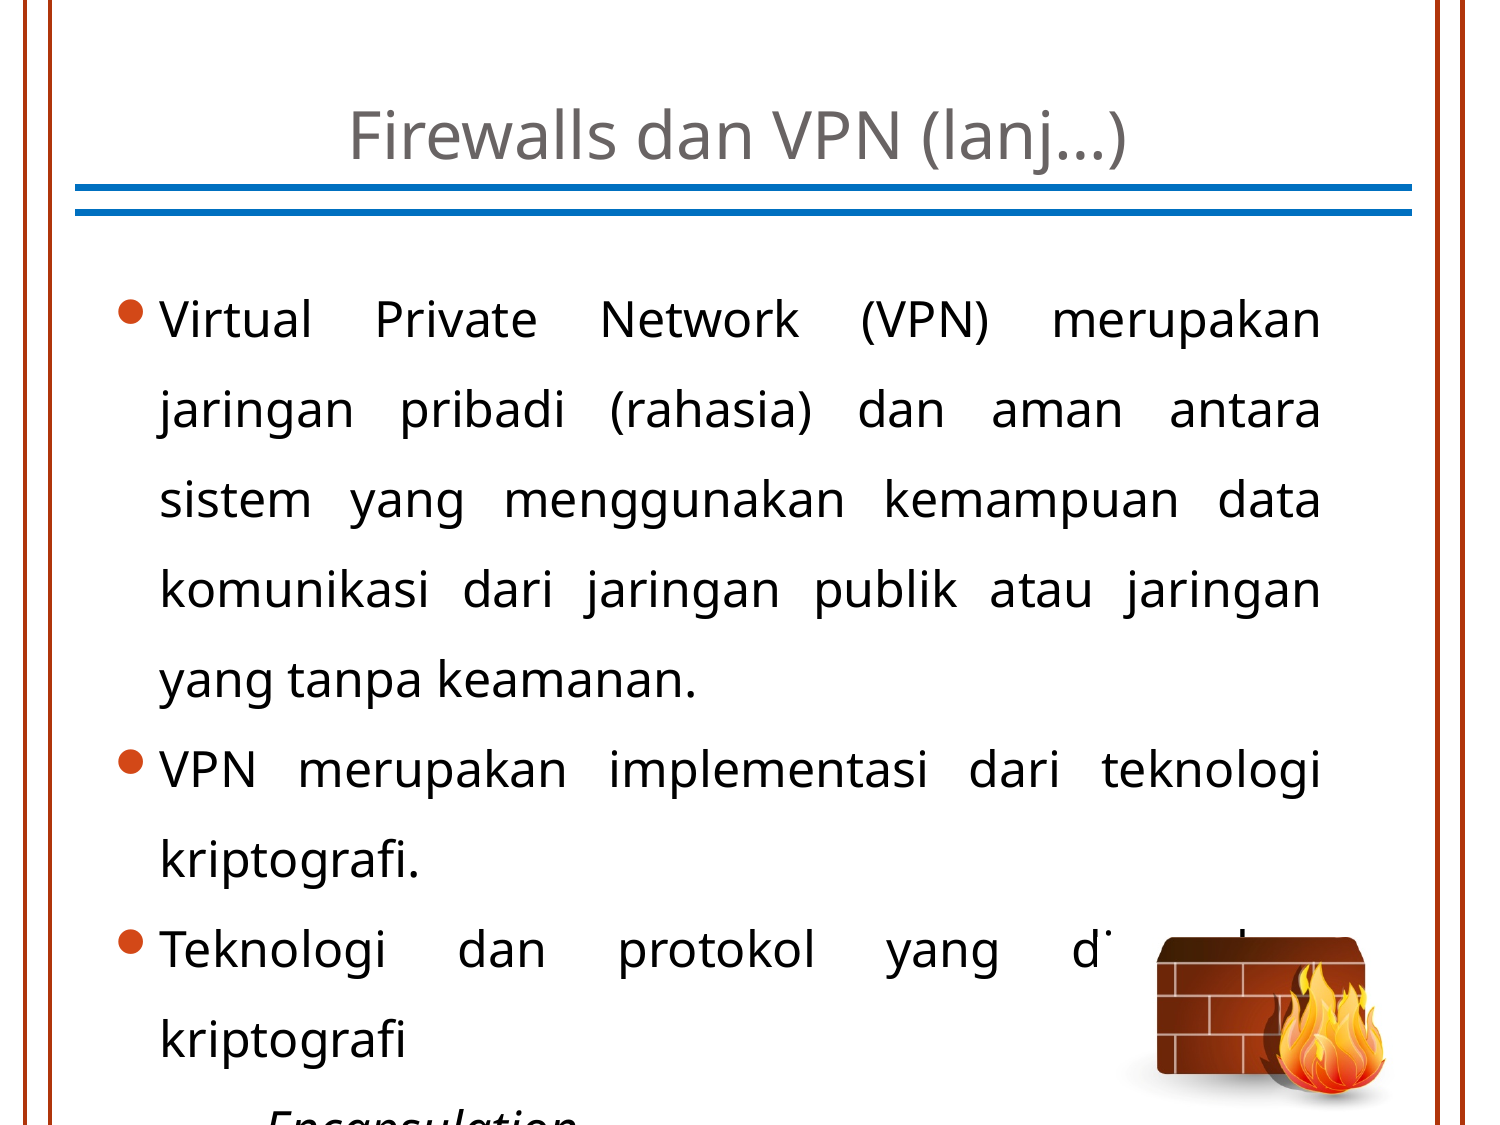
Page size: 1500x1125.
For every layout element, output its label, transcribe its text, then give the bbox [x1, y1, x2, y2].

list Virtual Private Network (VPN) merupakan jaringan pribadi (rahasia) dan aman antara sistem yang menggunakan kemampuan data komunikasi dari jaringan publik atau jaringan yang tanpa keamanan. VPN merupakan implementasi dari teknologi kriptografi. Teknologi dan protokol yang digunakan kriptografi Encapsulation Encryption Authentication [99, 249, 1338, 1100]
picture [1096, 937, 1413, 1114]
title Firewalls dan VPN (lanj…) [55, 75, 1425, 188]
